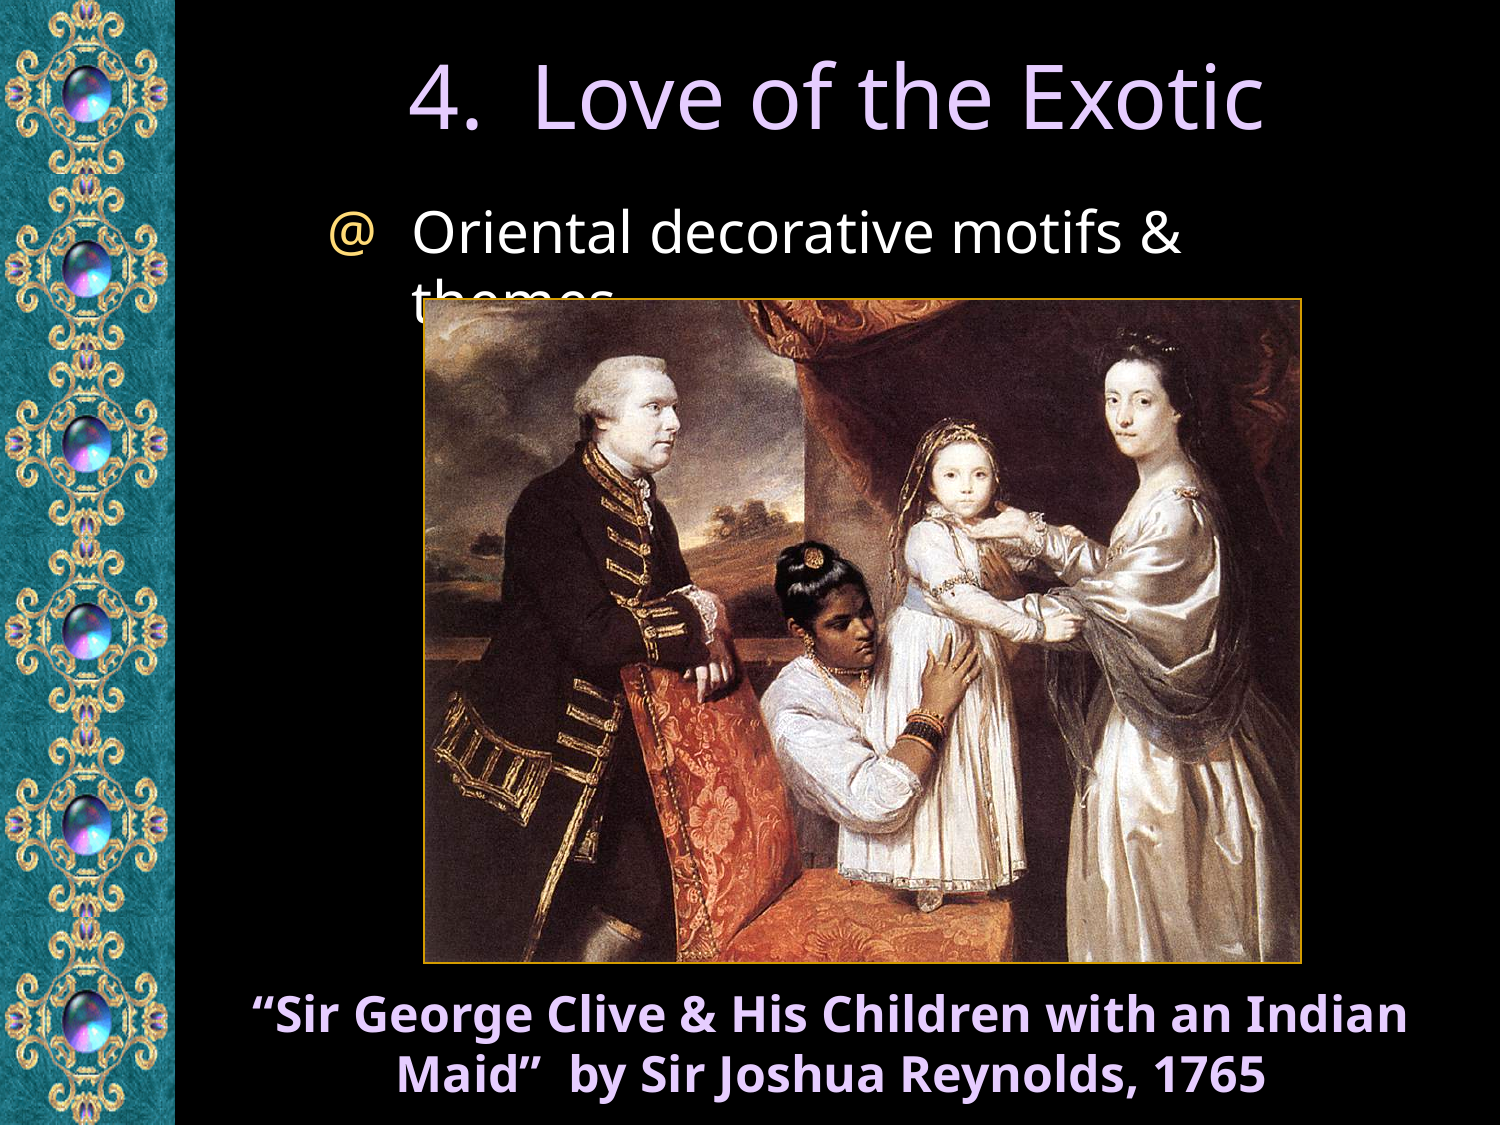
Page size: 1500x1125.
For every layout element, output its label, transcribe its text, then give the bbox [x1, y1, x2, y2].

picture [424, 299, 1301, 963]
picture [0, 0, 175, 1125]
text_box Oriental decorative motifs & themes. [312, 187, 1375, 343]
text_box “Sir George Clive & His Children with an Indian Maid” by Sir Joshua Reynolds, 1765 [199, 975, 1463, 1100]
text_box 4. Love of the Exotic [174, 24, 1500, 163]
